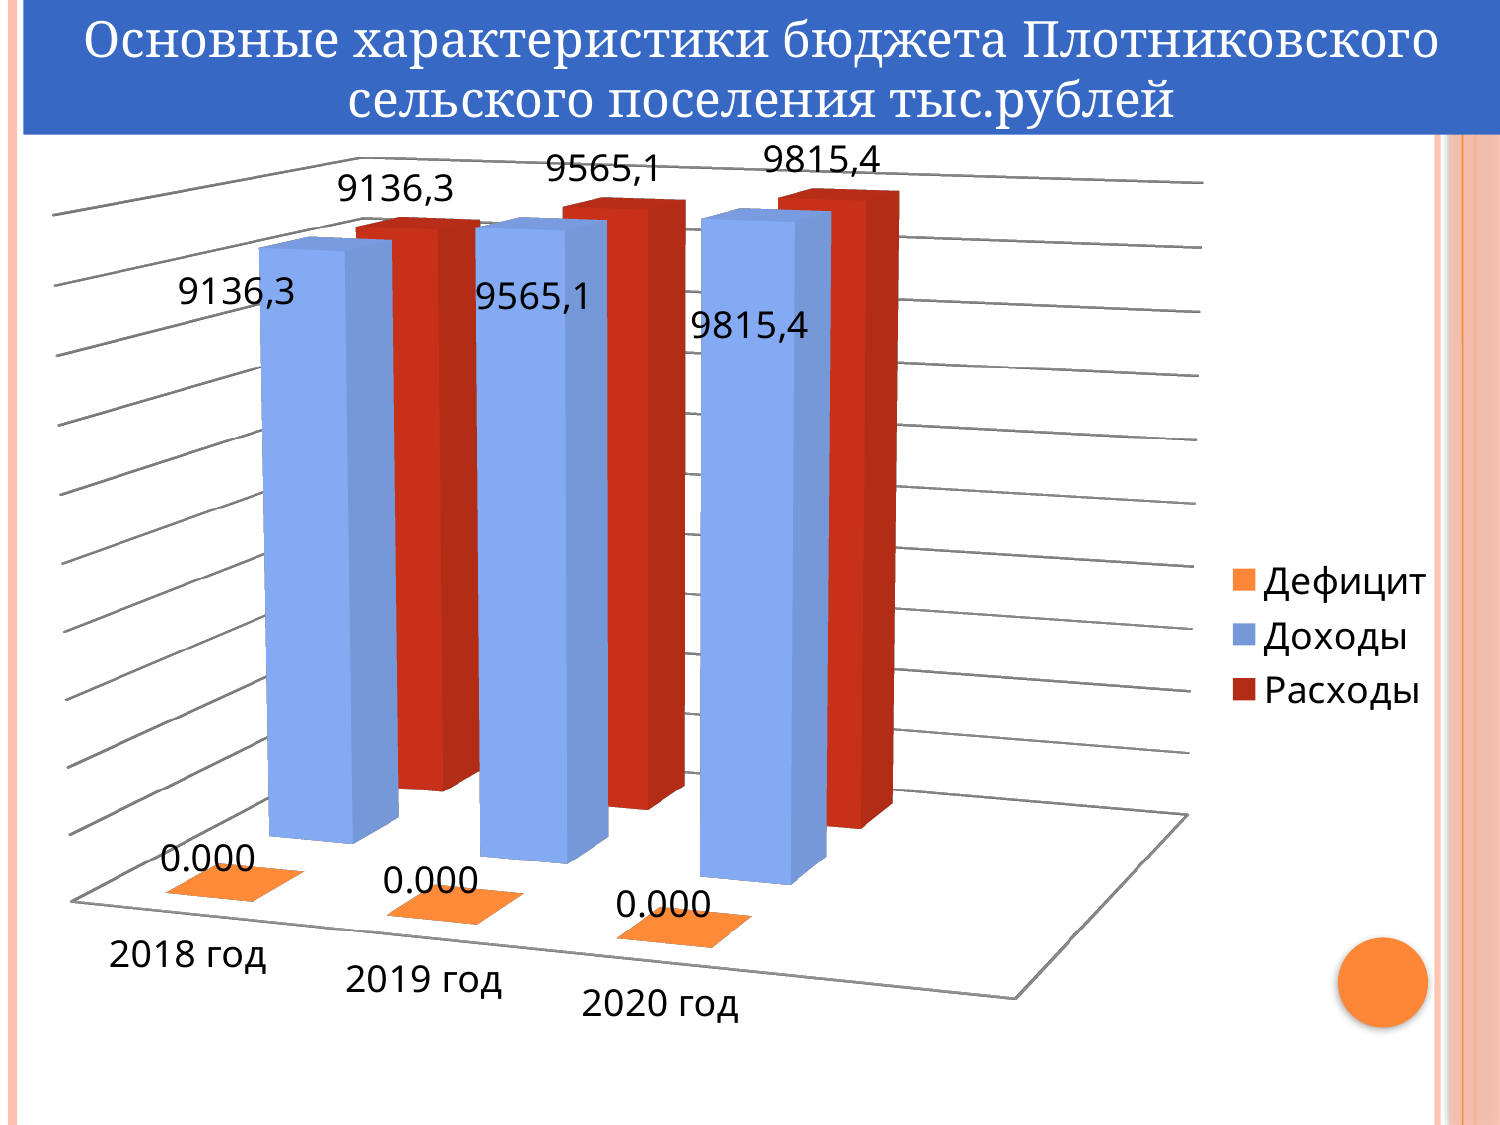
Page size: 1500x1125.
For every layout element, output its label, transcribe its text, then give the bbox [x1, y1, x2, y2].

text_box Основные характеристики бюджета Плотниковского сельского поселения тыс.рублей [23, 0, 1500, 135]
chart [22, 132, 1454, 1125]
